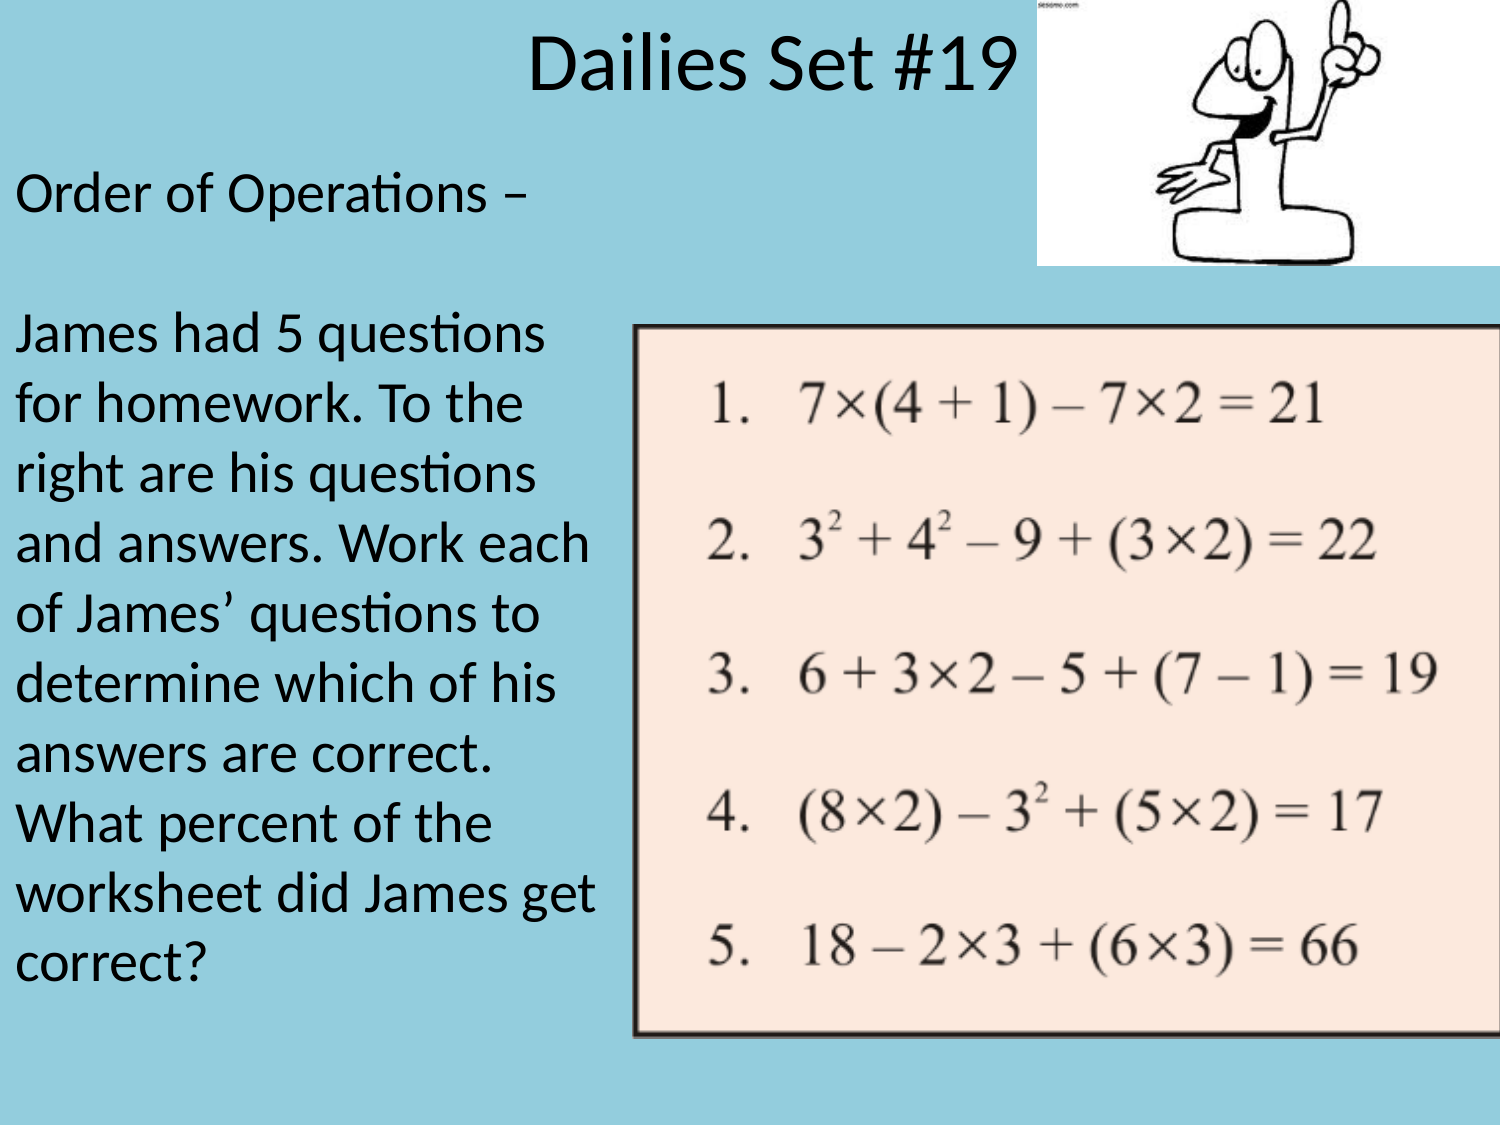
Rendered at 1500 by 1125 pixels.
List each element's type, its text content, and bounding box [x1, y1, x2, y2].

text_box Dailies Set #19 [512, 0, 1035, 115]
title Order of Operations – James had 5 questions for homework. To the right are his questions and answers. Work each of James’ questions to determine which of his answers are correct. What percent of the worksheet did James get correct? [0, 549, 627, 738]
picture [632, 324, 1500, 1039]
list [1037, 0, 1500, 266]
